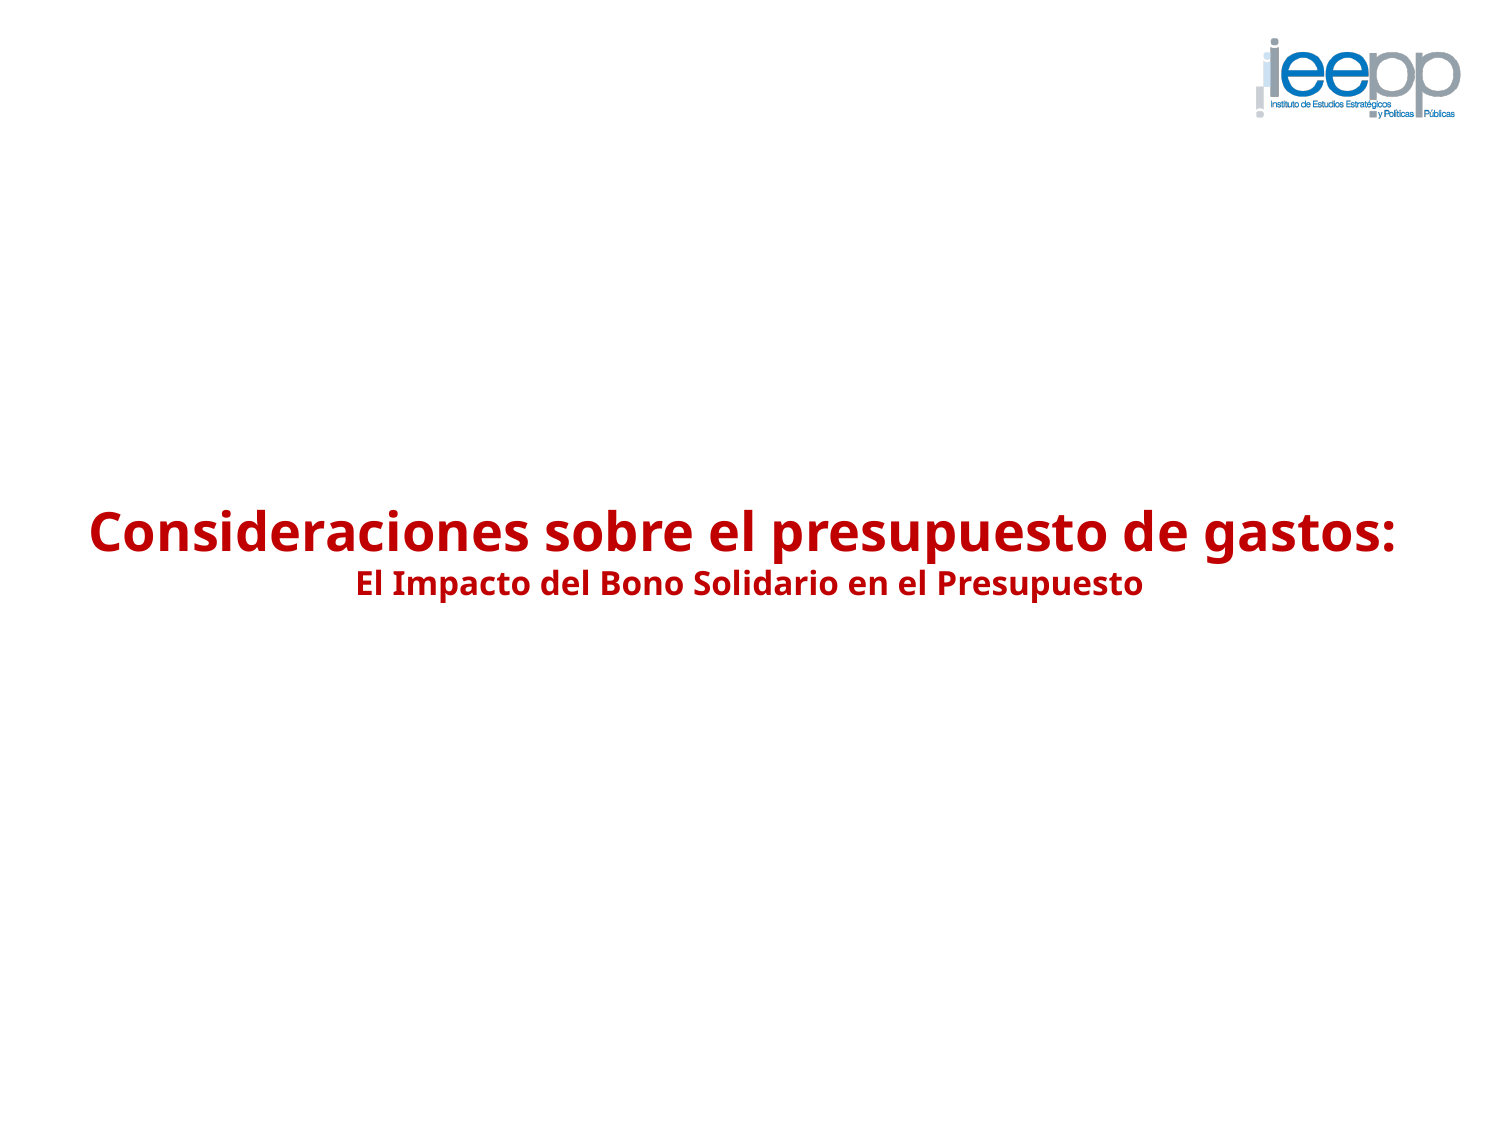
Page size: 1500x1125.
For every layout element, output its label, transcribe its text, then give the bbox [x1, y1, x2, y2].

title Consideraciones sobre el presupuesto de gastos: El Impacto del Bono Solidario en el Presupuesto [41, 456, 1459, 644]
picture [1233, 18, 1483, 137]
